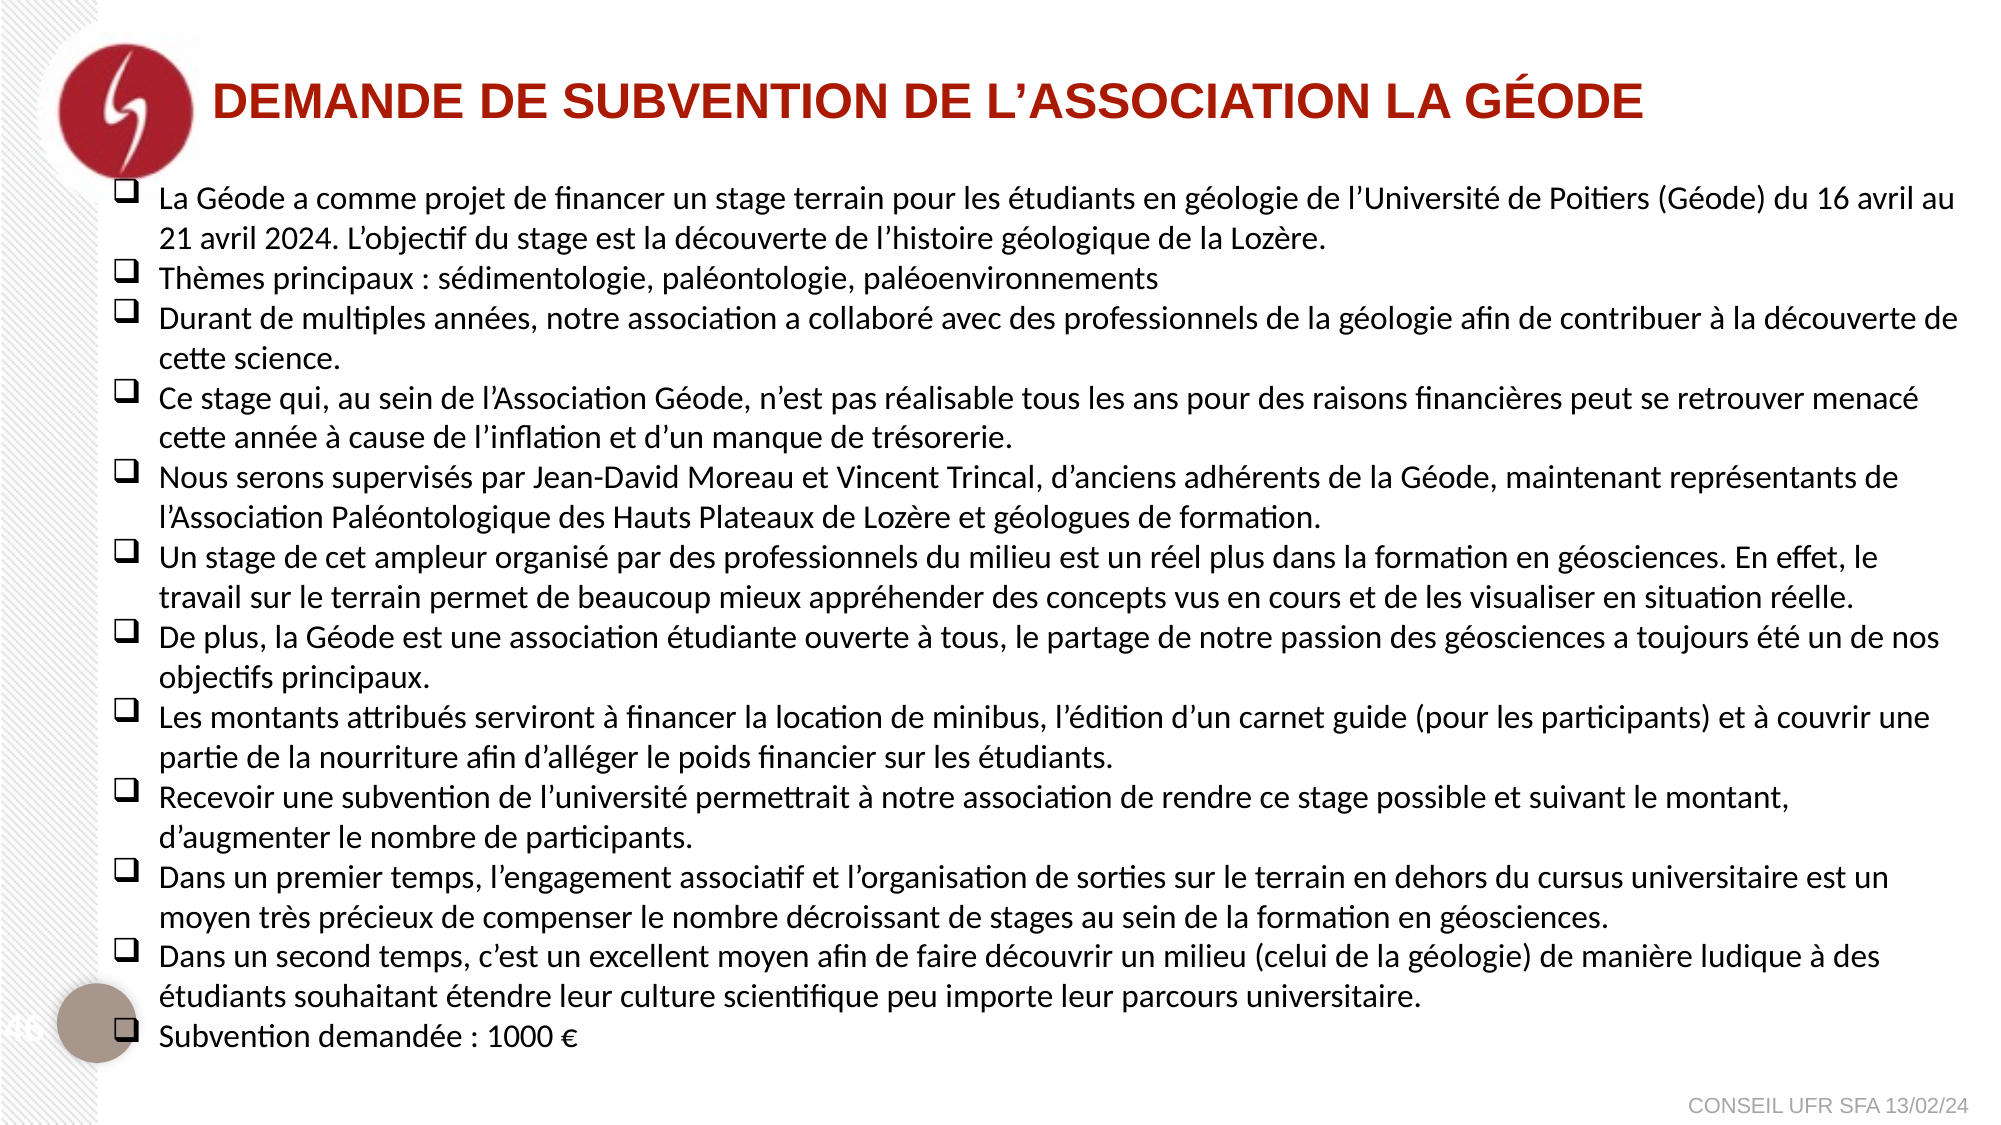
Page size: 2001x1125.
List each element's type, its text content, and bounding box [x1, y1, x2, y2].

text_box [56, 983, 137, 1063]
text_box CONSEIL UFR SFA 13/02/24 [1587, 1084, 2000, 1125]
picture [0, 0, 2001, 1125]
title Demande de subvention de l’association La Géode [197, 42, 1923, 163]
text_box La Géode a comme projet de financer un stage terrain pour les étudiants en géologie de l’Université de Poitiers (Géode) du 16 avril au 21 avril 2024. L’objectif du stage est la découverte de l’histoire géologique de la Lozère. Thèmes principaux : sédimentologie, paléontologie, paléoenvironnements Durant de multiples années, notre association a collaboré avec des professionnels de la géologie afin de contribuer à la découverte de cette science. Ce stage qui, au sein de l’Association Géode, n’est pas réalisable tous les ans pour des raisons financières peut se retrouver menacé cette année à cause de l’inflation et d’un manque de trésorerie. Nous serons supervisés par Jean-David Moreau et Vincent Trincal, d’anciens adhérents de la Géode, maintenant représentants de l’Association Paléontologique des Hauts Plateaux de Lozère et géologues de formation. Un stage de cet ampleur organisé par des professionnels du milieu est un réel plus dans la formation en géosciences. En effet, le travail sur le terrain permet de beaucoup mieux appréhender des concepts vus en cours et de les visualiser en situation réelle. De plus, la Géode est une association étudiante ouverte à tous, le partage de notre passion des géosciences a toujours été un de nos objectifs principaux. Les montants attribués serviront à financer la location de minibus, l’édition d’un carnet guide (pour les participants) et à couvrir une partie de la nourriture afin d’alléger le poids financier sur les étudiants. Recevoir une subvention de l’université permettrait à notre association de rendre ce stage possible et suivant le montant, d’augmenter le nombre de participants. Dans un premier temps, l’engagement associatif et l’organisation de sorties sur le terrain en dehors du cursus universitaire est un moyen très précieux de compenser le nombre décroissant de stages au sein de la formation en géosciences. Dans un second temps, c’est un excellent moyen afin de faire découvrir un milieu (celui de la géologie) de manière ludique à des étudiants souhaitant étendre leur culture scientifique peu importe leur parcours universitaire. Subvention demandée : 1000 € [97, 168, 1983, 1062]
